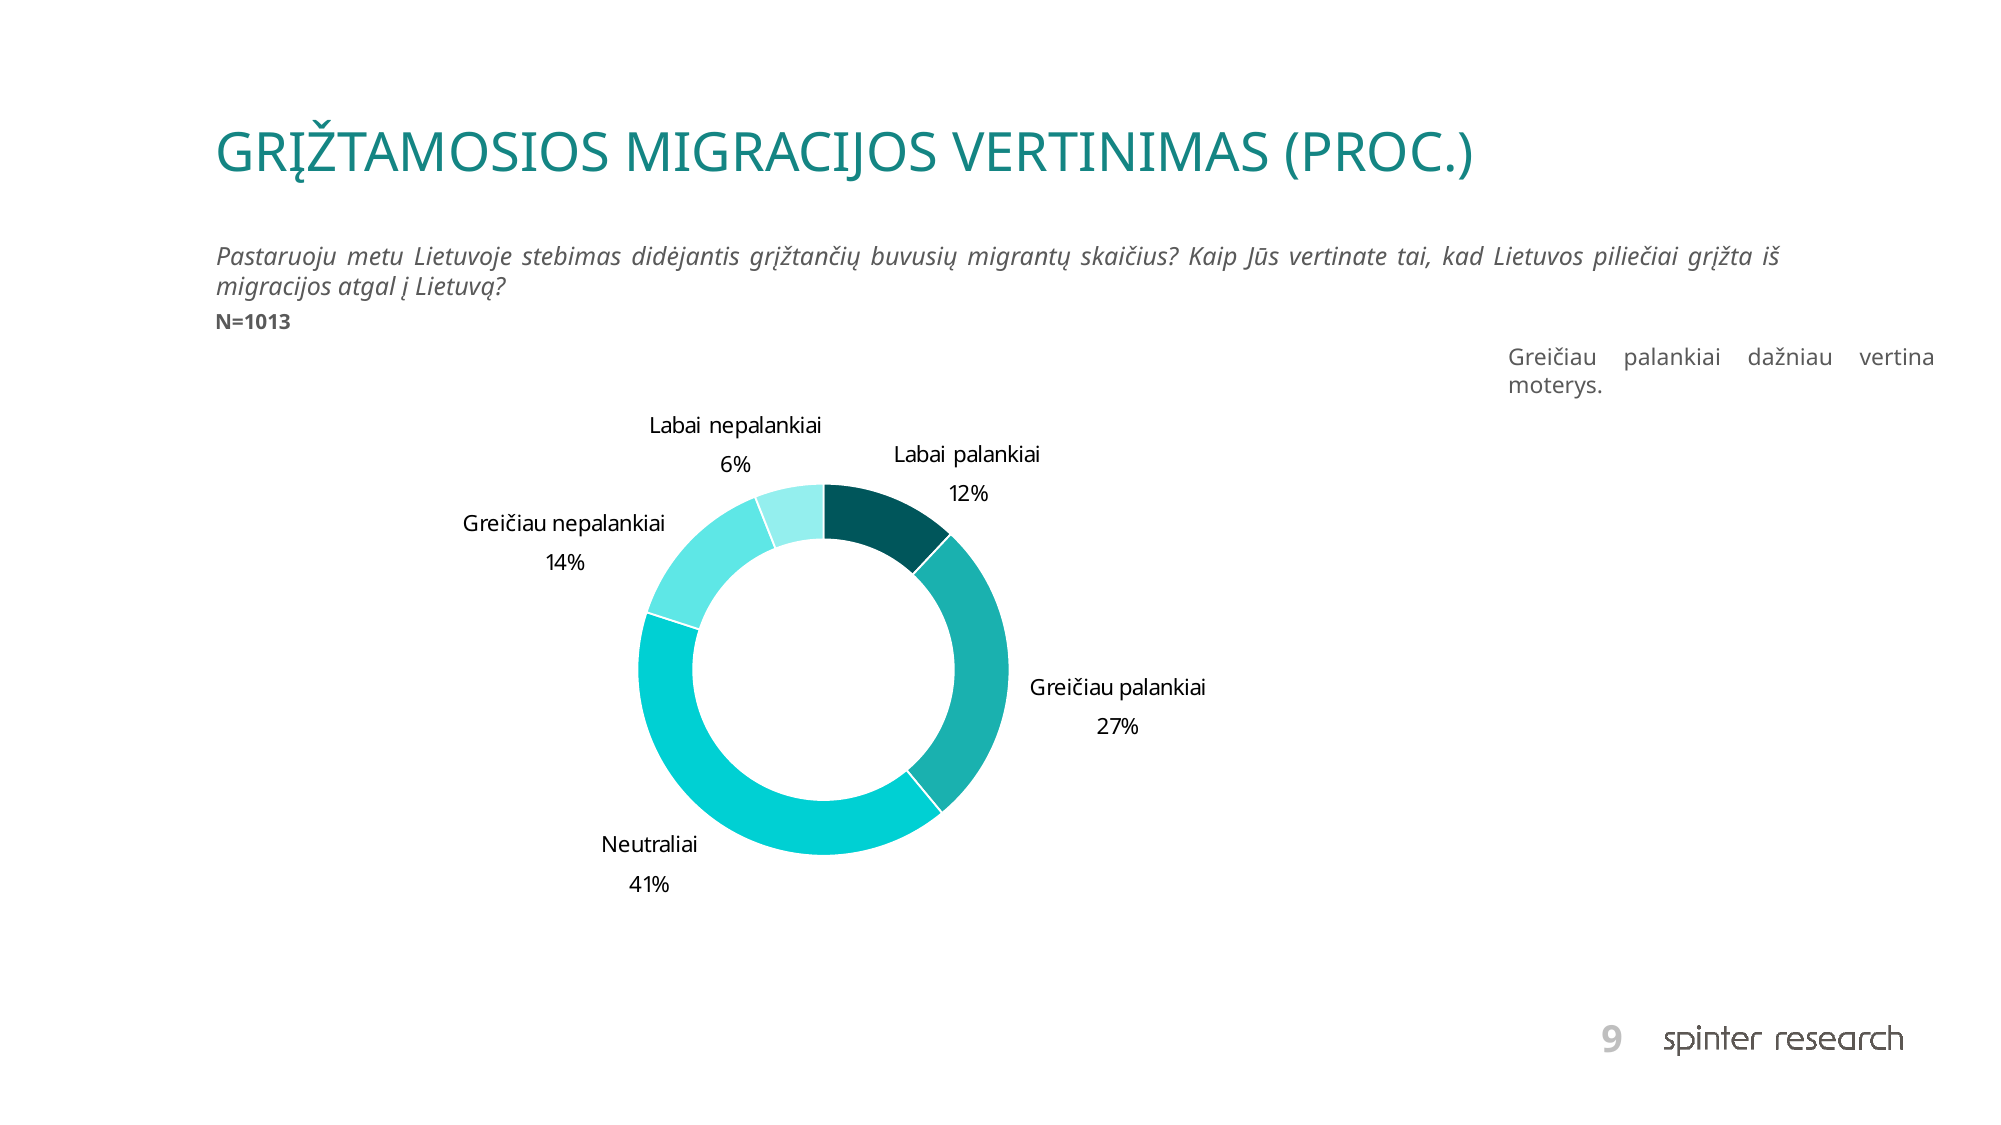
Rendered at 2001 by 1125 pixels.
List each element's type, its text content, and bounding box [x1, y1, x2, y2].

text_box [260, 367, 1449, 971]
title GRĮŽTAMOSIOS MIGRACIJOS VERTINIMAS (PROC.) [200, 59, 1797, 249]
list Pastaruoju metu Lietuvoje stebimas didėjantis grįžtančių buvusių migrantų skaičius? Kaip Jūs vertinate tai, kad Lietuvos piliečiai grįžta iš migracijos atgal į Lietuvą? [201, 233, 1799, 282]
picture [1658, 1020, 1908, 1059]
list Greičiau palankiai dažniau vertina moterys. [1493, 335, 1951, 978]
text_box N=1013 [200, 300, 321, 346]
